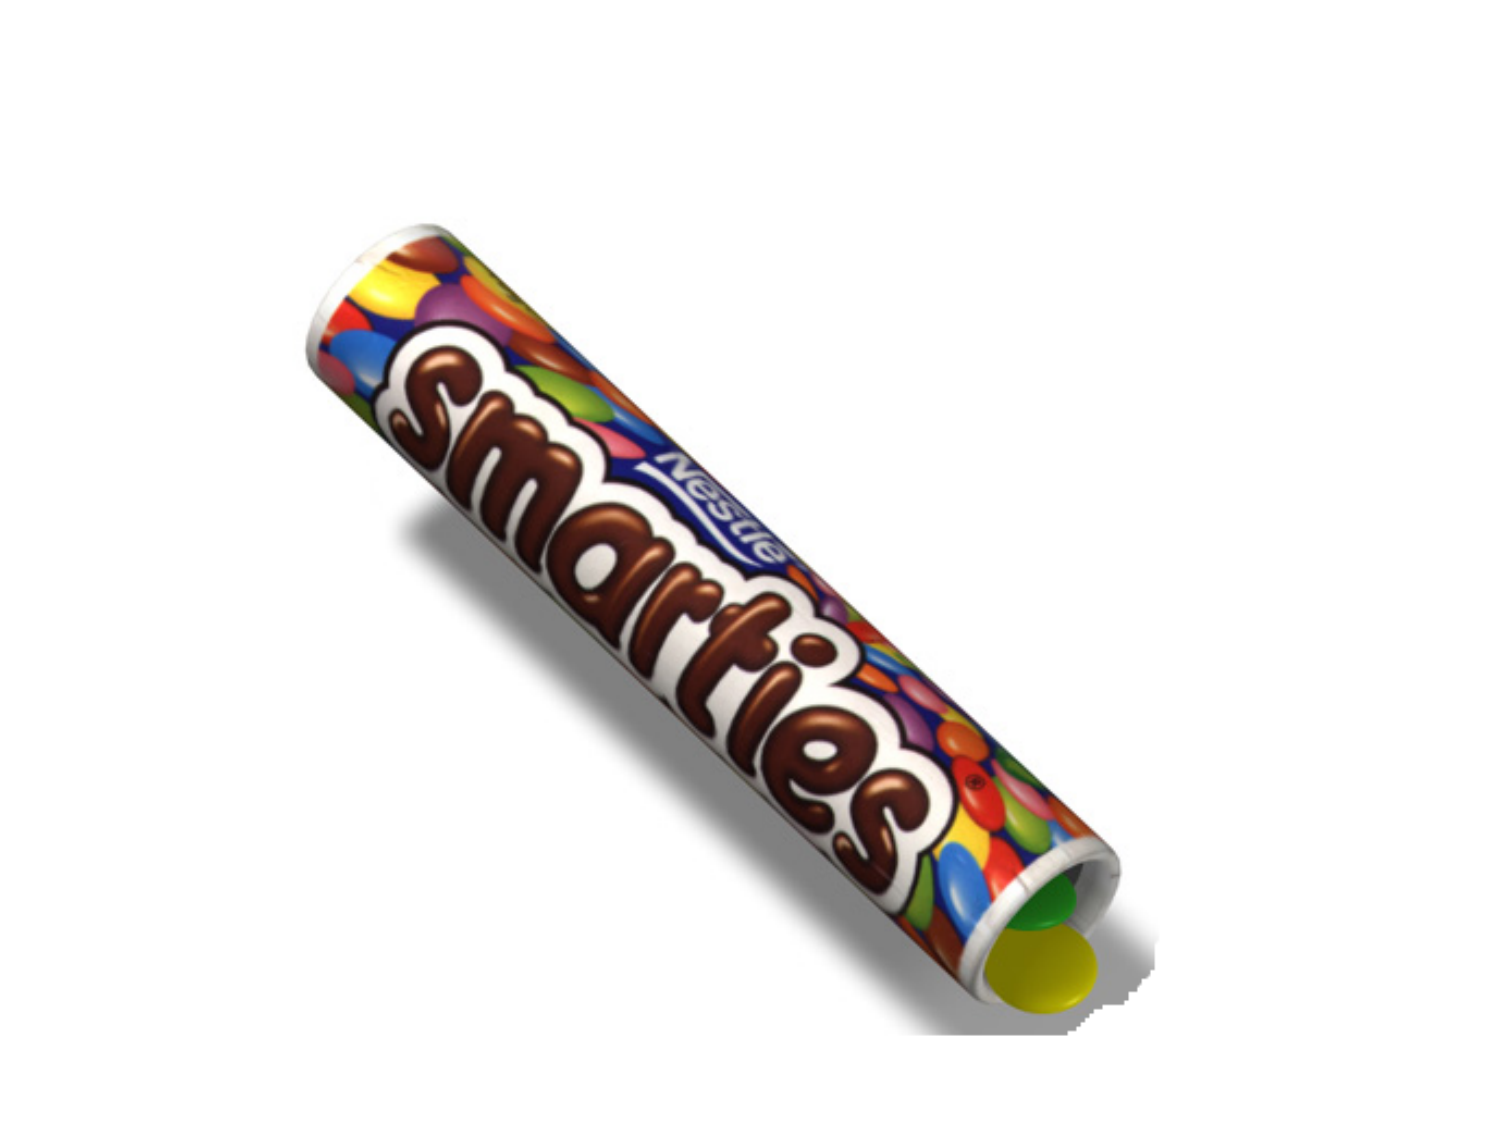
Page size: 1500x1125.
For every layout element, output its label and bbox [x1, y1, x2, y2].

picture [289, 196, 1164, 1049]
